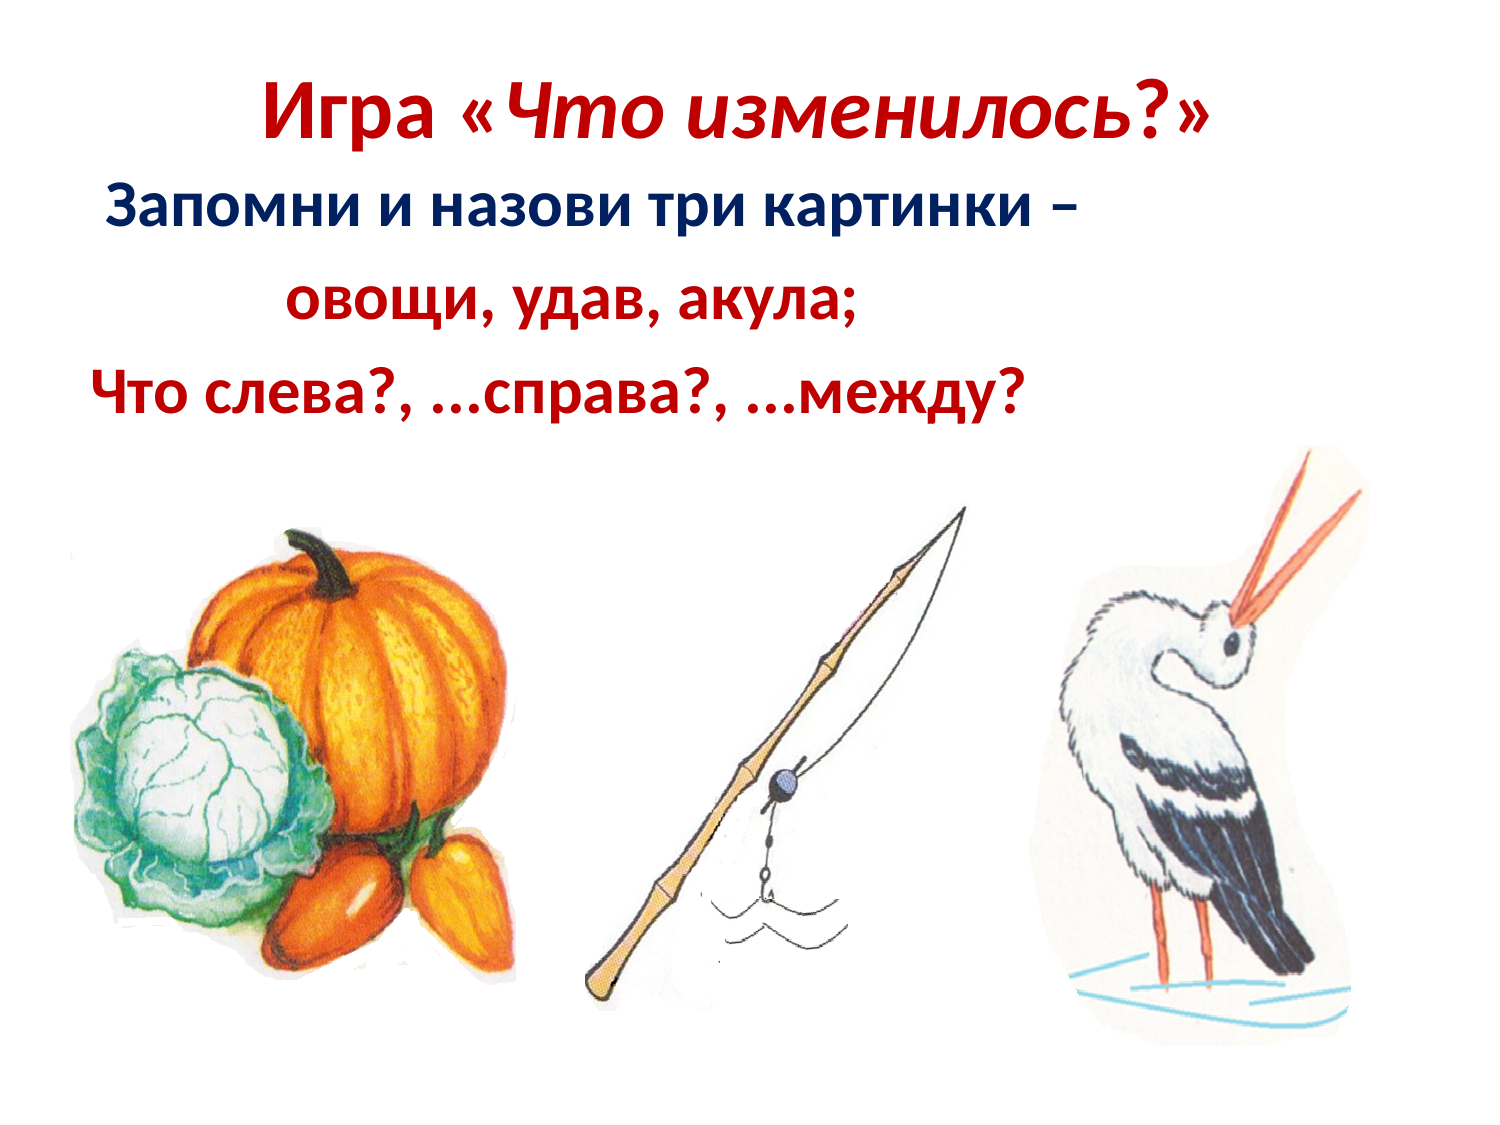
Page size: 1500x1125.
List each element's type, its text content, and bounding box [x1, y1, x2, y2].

list Запомни и назови три картинки – овощи, удав, акула; Что слева?, ...справа?, ...между? [75, 152, 1425, 1005]
picture [1019, 433, 1370, 1060]
title Игра «Что изменилось?» [75, 45, 1425, 152]
picture [585, 503, 972, 1011]
picture [70, 527, 516, 985]
